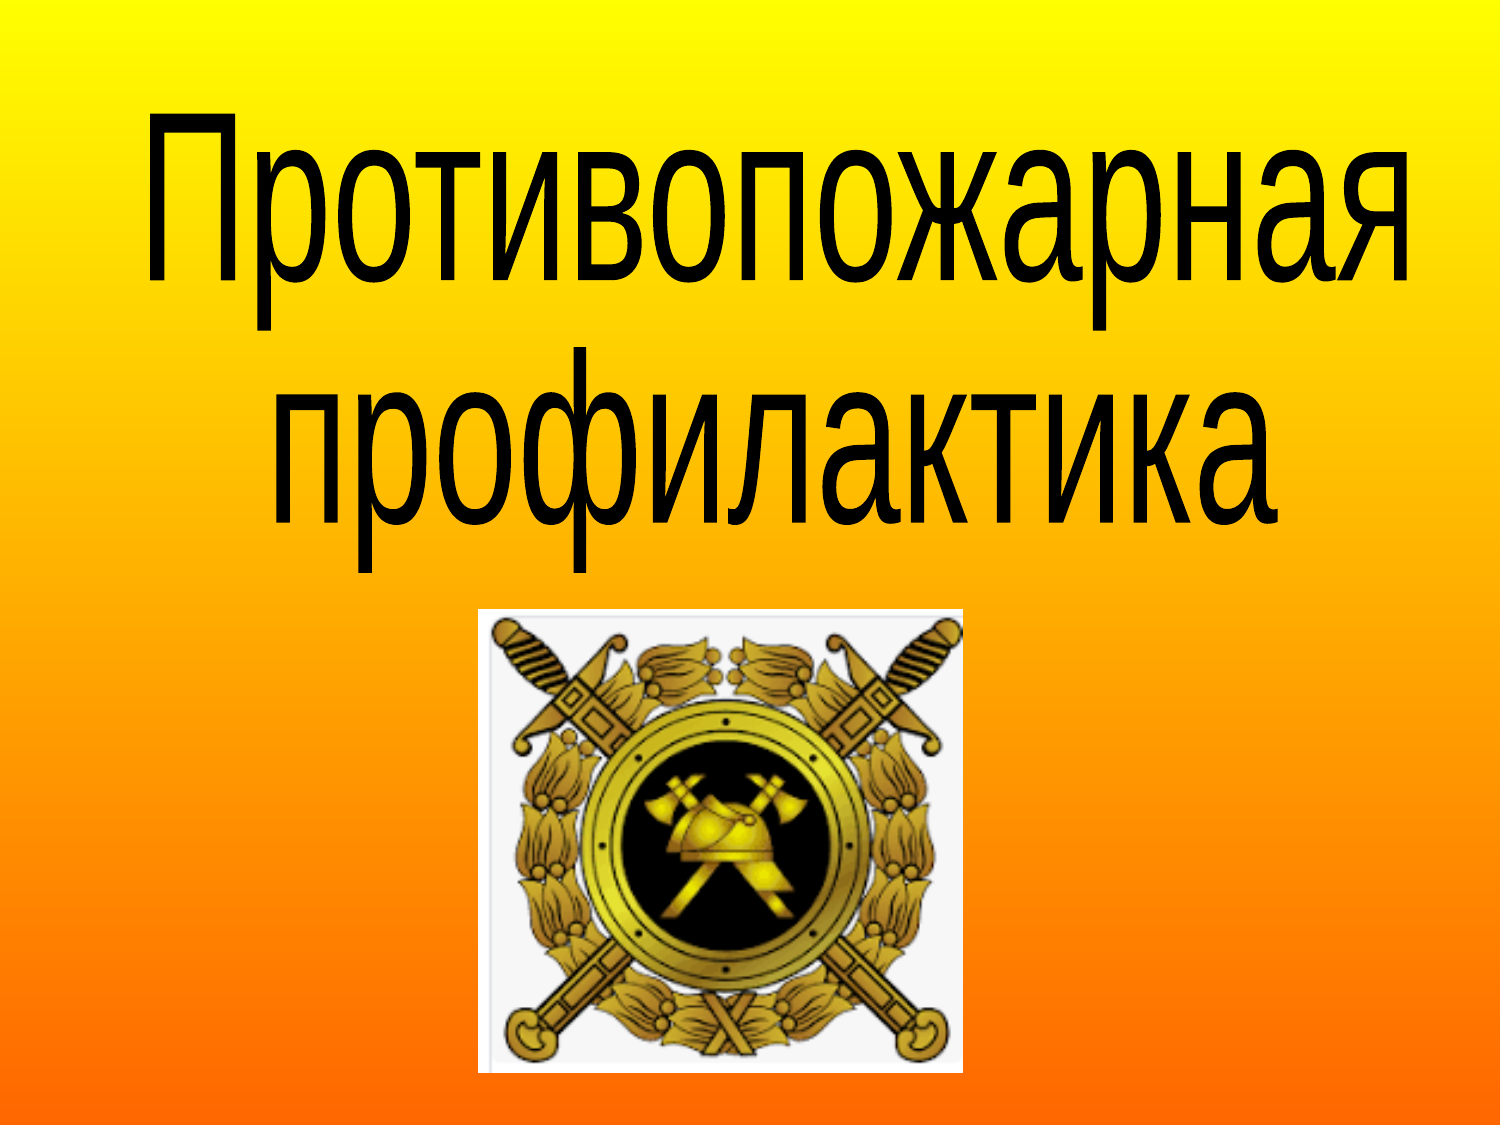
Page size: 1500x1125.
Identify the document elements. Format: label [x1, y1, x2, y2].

picture [478, 609, 963, 1073]
